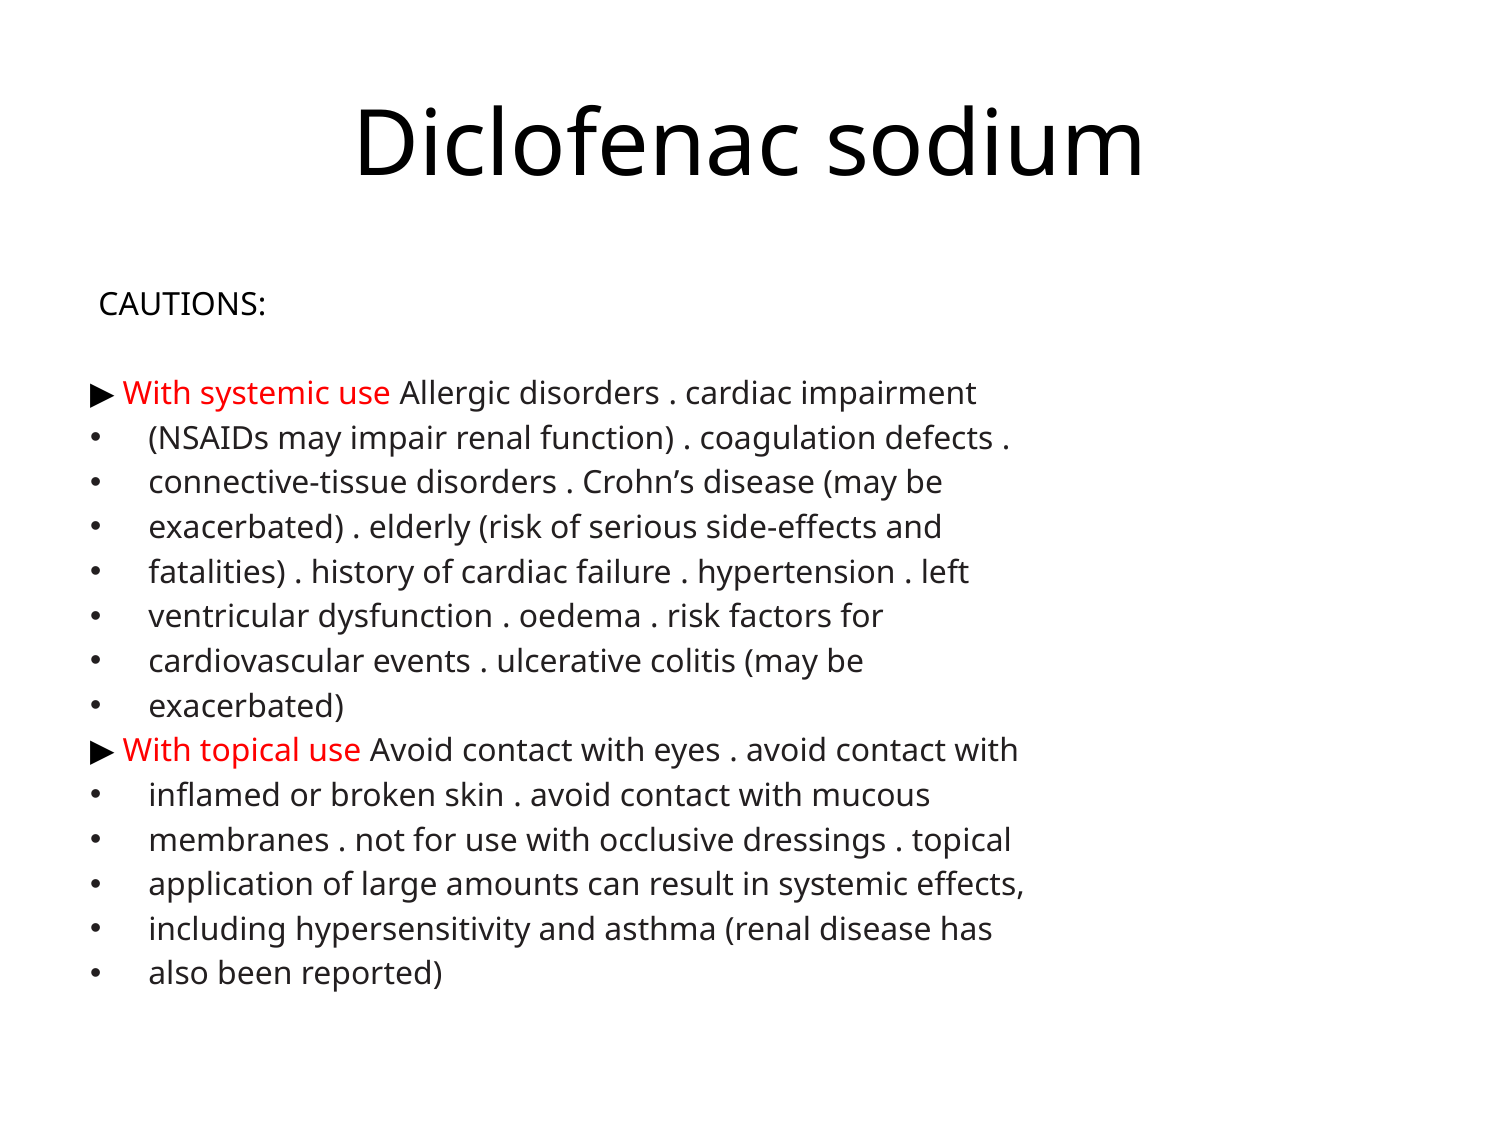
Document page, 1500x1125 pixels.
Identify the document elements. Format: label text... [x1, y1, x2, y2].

list CAUTIONS: ▶ With systemic use Allergic disorders . cardiac impairment (NSAIDs may impair renal function) . coagulation defects . connective-tissue disorders . Crohn’s disease (may be exacerbated) . elderly (risk of serious side-effects and fatalities) . history of cardiac failure . hypertension . left ventricular dysfunction . oedema . risk factors for cardiovascular events . ulcerative colitis (may be exacerbated) ▶ With topical use Avoid contact with eyes . avoid contact with inflamed or broken skin . avoid contact with mucous membranes . not for use with occlusive dressings . topical application of large amounts can result in systemic effects, including hypersensitivity and asthma (renal disease has also been reported) [75, 262, 1425, 1005]
title Diclofenac sodium [75, 45, 1425, 233]
